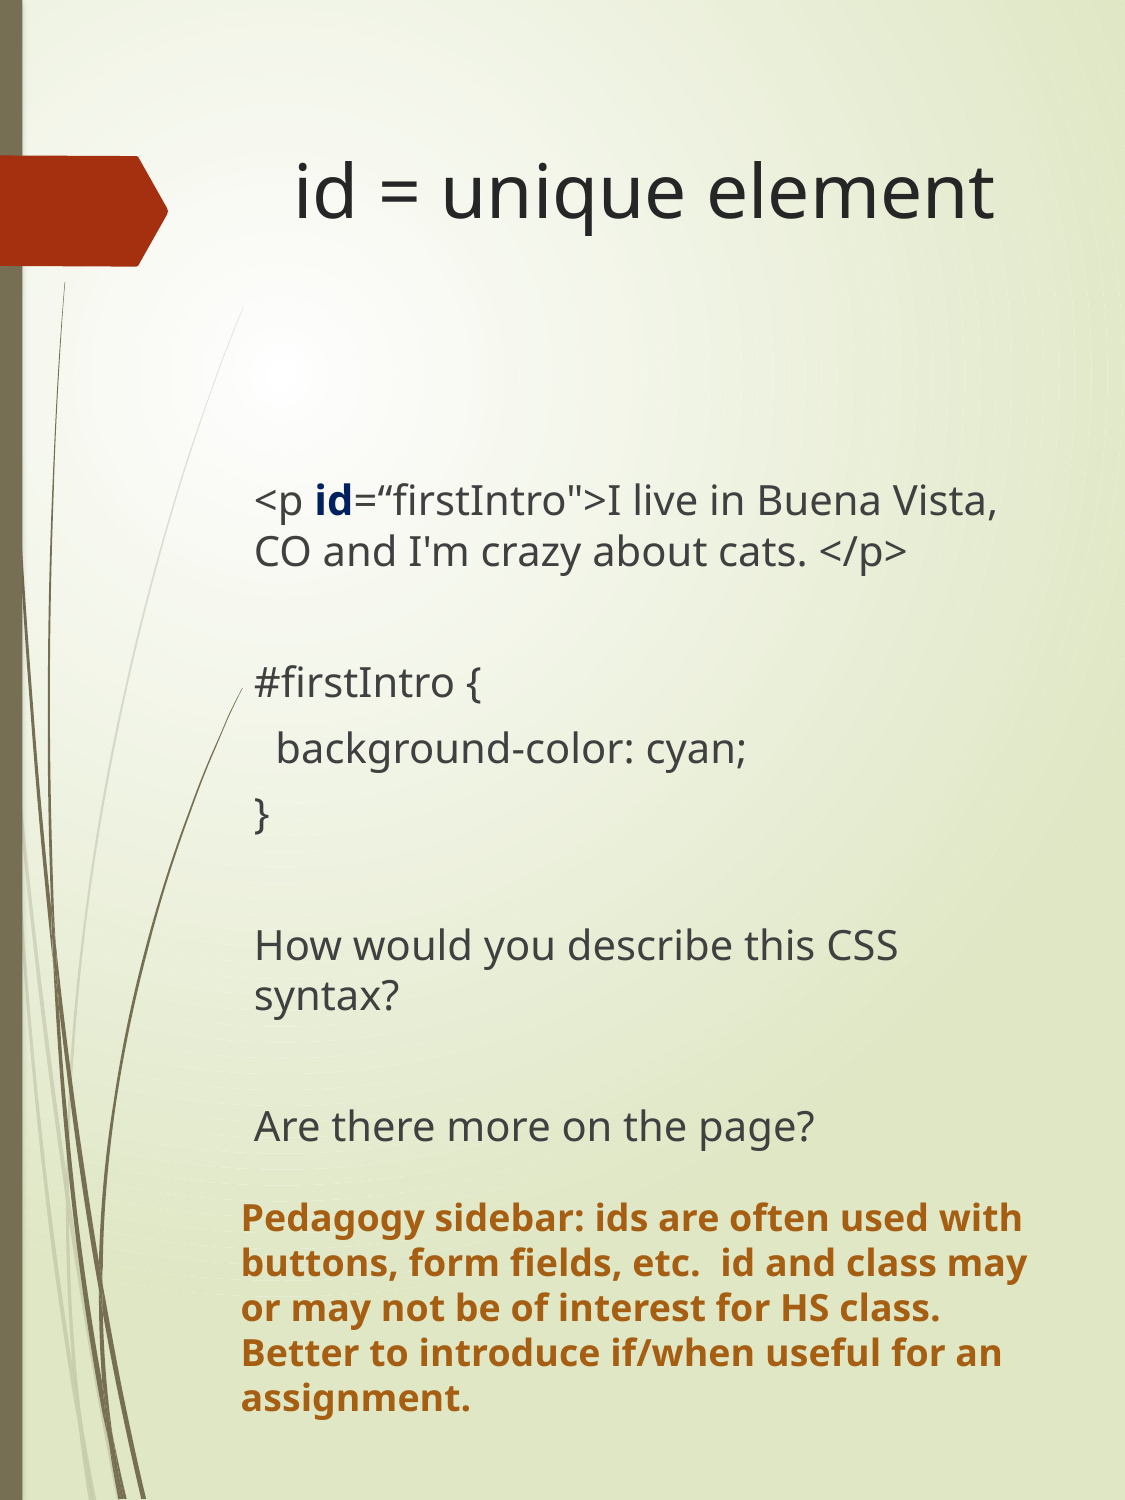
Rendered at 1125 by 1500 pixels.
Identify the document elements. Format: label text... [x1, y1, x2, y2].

list <p id=“firstIntro">I live in Buena Vista, CO and I'm crazy about cats. </p> #firstIntro { background-color: cyan; } How would you describe this CSS syntax? Are there more on the page? [238, 466, 1050, 1186]
title id = unique element [239, 136, 1050, 417]
text_box Pedagogy sidebar: ids are often used with buttons, form fields, etc. id and class may or may not be of interest for HS class. Better to introduce if/when useful for an assignment. [225, 1186, 1050, 1427]
